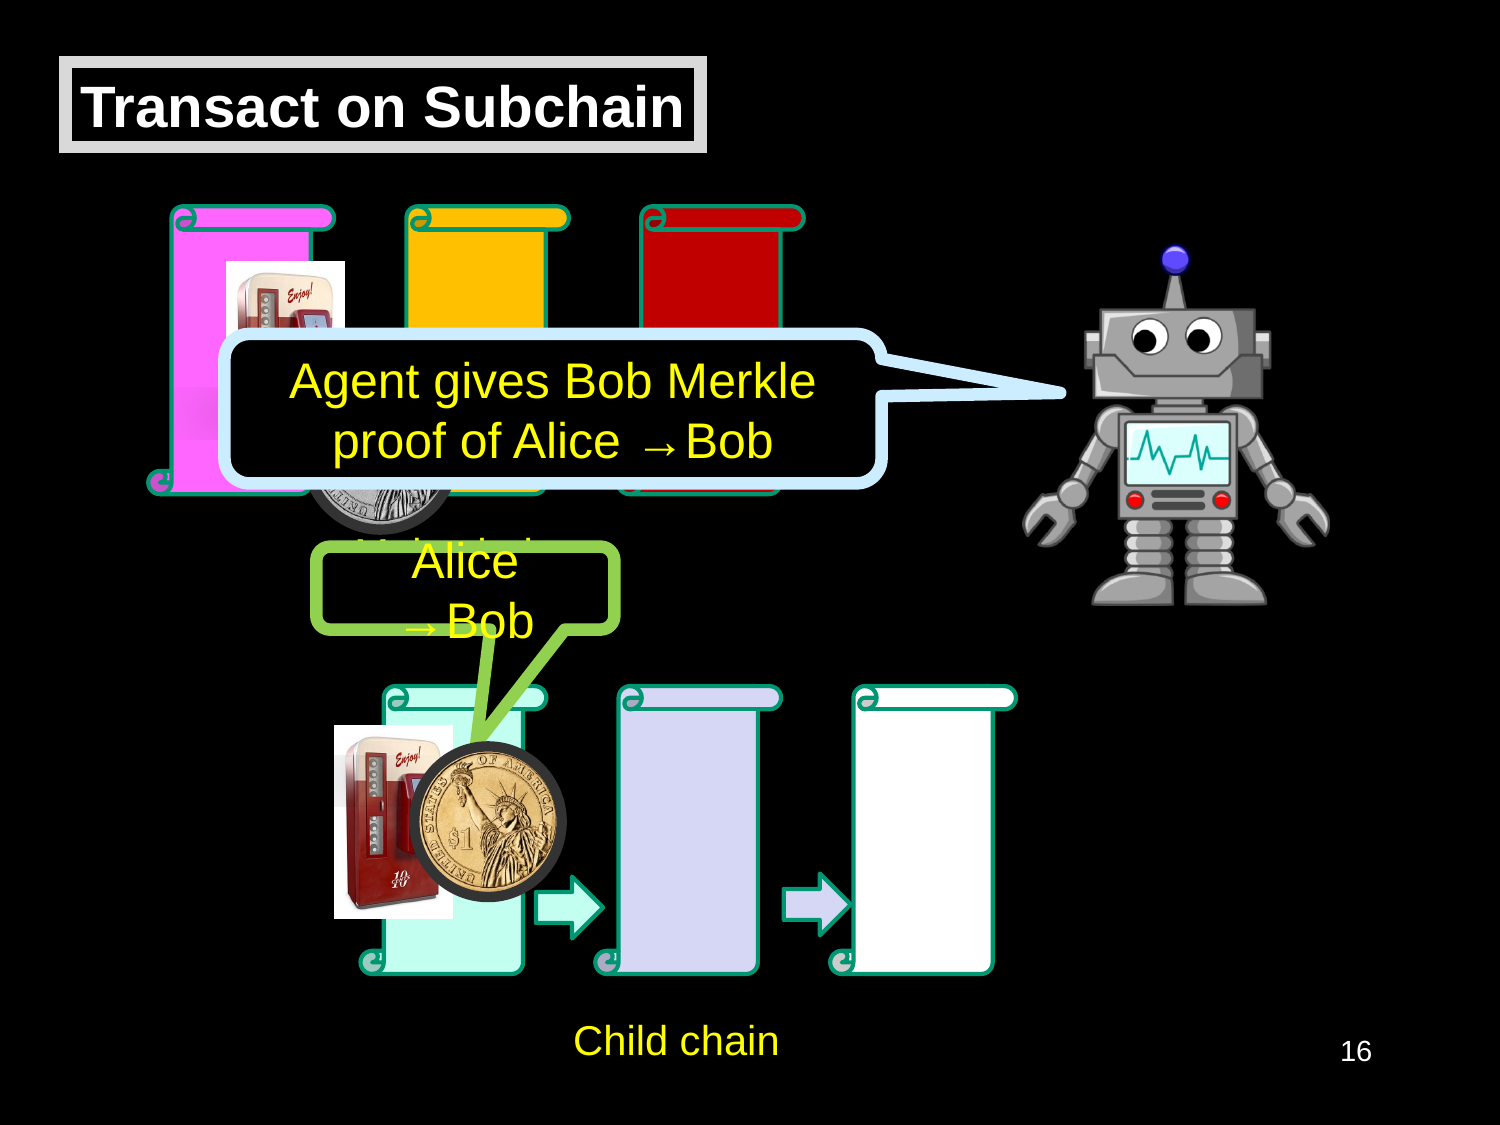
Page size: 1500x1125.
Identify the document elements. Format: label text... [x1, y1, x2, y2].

slide_number 16 [1074, 1024, 1388, 1101]
text_box Child chain [558, 1006, 795, 1072]
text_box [148, 206, 805, 495]
text_box Transact on Subchain [65, 62, 701, 147]
picture [333, 724, 562, 919]
text_box Alice →Bob [316, 546, 615, 684]
picture [226, 261, 455, 530]
text_box Main chain [339, 519, 572, 546]
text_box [360, 685, 1017, 975]
picture [1022, 243, 1330, 606]
text_box Agent gives Bob Merkle proof of Alice →Bob [809, 333, 1017, 484]
